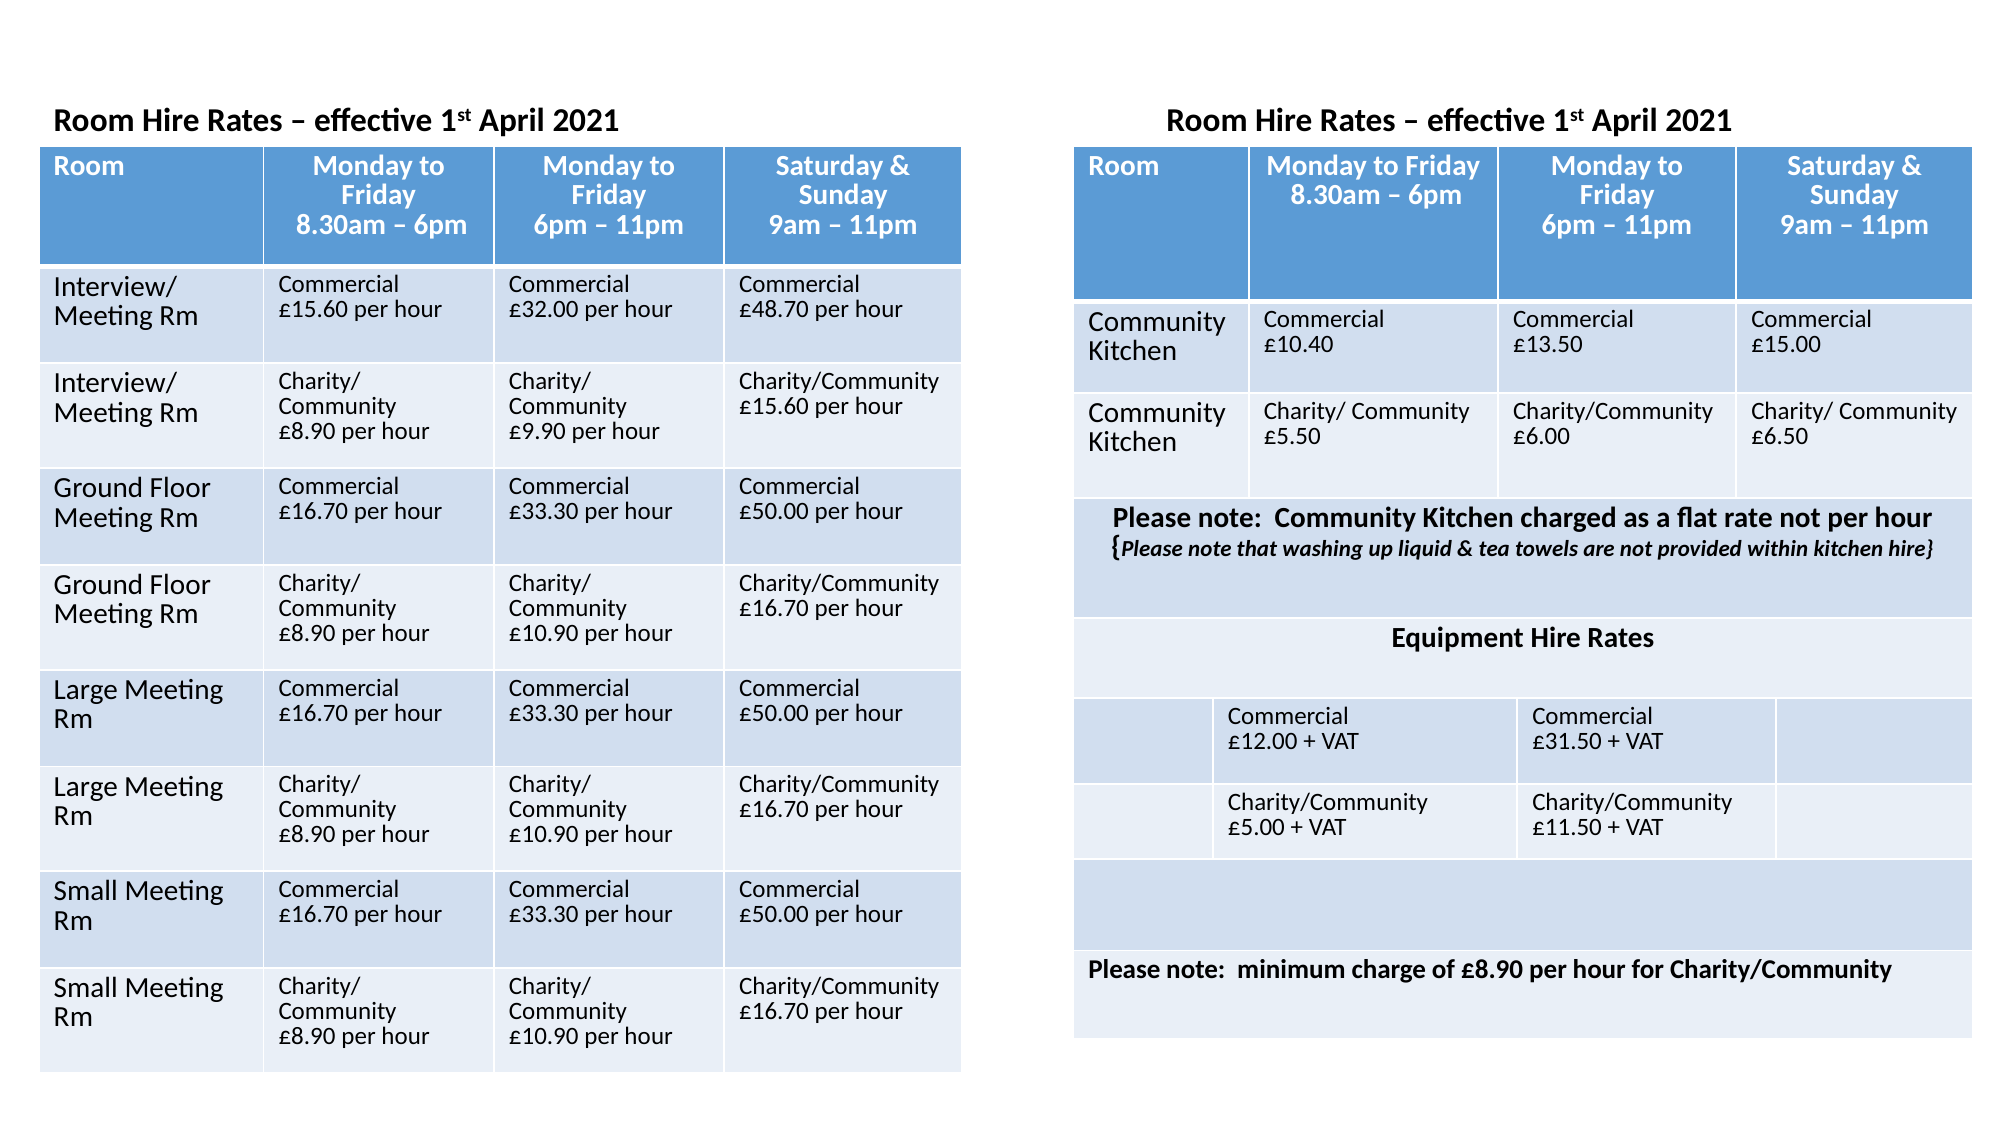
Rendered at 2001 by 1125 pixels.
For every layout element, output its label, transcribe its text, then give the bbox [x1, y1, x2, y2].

table_cell Commercial £16.70 per hour [264, 671, 493, 766]
table_cell [1074, 785, 1212, 858]
table_cell Commercial £50.00 per hour [725, 872, 961, 967]
table_cell Commercial £12.00 + VAT [1214, 699, 1516, 783]
table_cell Ground Floor Meeting Rm [40, 566, 263, 669]
table_cell Charity/Community £8.90 per hour [264, 767, 493, 870]
table_cell Ground Floor Meeting Rm [40, 469, 263, 564]
table_cell Charity/Community £9.90 per hour [495, 364, 723, 467]
table_cell Charity/Community £10.90 per hour [495, 767, 723, 870]
table_cell Charity/Community £5.00 + VAT [1214, 785, 1516, 858]
table_cell Commercial £15.00 [1737, 304, 1972, 392]
table_cell Commercial £10.40 [1250, 304, 1497, 392]
table_cell Equipment Hire Rates [1074, 619, 1972, 697]
table_header Monday to Friday 6pm – 11pm [495, 147, 723, 264]
table_cell Charity/Community £10.90 per hour [495, 566, 723, 669]
table_cell Charity/Community £16.70 per hour [725, 566, 961, 669]
table_cell Commercial £32.00 per hour [495, 269, 723, 362]
table_cell Small Meeting Rm [40, 872, 263, 967]
table_cell Charity/Community £8.90 per hour [264, 969, 493, 1072]
table_cell Interview/ Meeting Rm [40, 269, 263, 362]
table_cell Charity/Community £16.70 per hour [725, 767, 961, 870]
table_cell [1074, 860, 1972, 950]
table_cell Small Meeting Rm [40, 969, 263, 1072]
table_cell Commercial £33.30 per hour [495, 872, 723, 967]
table_cell Charity/Community £10.90 per hour [495, 969, 723, 1072]
table_cell Commercial £33.30 per hour [495, 469, 723, 564]
table_header Monday to Friday 8.30am – 6pm [264, 147, 493, 264]
table_header Monday to Friday 6pm – 11pm [1499, 147, 1735, 299]
table_cell Charity/Community £16.70 per hour [725, 969, 961, 1072]
table_header Saturday & Sunday 9am – 11pm [725, 147, 961, 264]
table_cell Commercial £48.70 per hour [725, 269, 961, 362]
table_cell Community Kitchen [1074, 304, 1248, 392]
table_cell Commercial £15.60 per hour [264, 269, 493, 362]
table_cell Interview/ Meeting Rm [40, 364, 263, 467]
table_cell [1777, 785, 1972, 858]
table_header Room [1074, 147, 1248, 299]
table_cell Charity/Community £6.00 [1499, 394, 1735, 497]
table_cell Commercial £31.50 + VAT [1518, 699, 1775, 783]
table_cell Charity/Community £8.90 per hour [264, 364, 493, 467]
table_cell [1777, 699, 1972, 783]
table_cell Charity/Community £11.50 + VAT [1518, 785, 1775, 858]
table_cell Commercial £33.30 per hour [495, 671, 723, 766]
table_cell Large Meeting Rm [40, 767, 263, 870]
table_cell Large Meeting Rm [40, 671, 263, 766]
table_cell Please note: minimum charge of £8.90 per hour for Charity/Community [1074, 951, 1972, 1038]
table_cell Charity/Community £15.60 per hour [725, 364, 961, 467]
table_cell Please note: Community Kitchen charged as a flat rate not per hour {Please note that washing up liquid & tea towels are not provided within kitchen hire} [1074, 499, 1972, 617]
table_cell Commercial £16.70 per hour [264, 469, 493, 564]
table_header Monday to Friday 8.30am – 6pm [1250, 147, 1497, 299]
table_header Room [40, 147, 263, 264]
text_box Room Hire Rates – effective 1st April 2021 [1151, 90, 1905, 145]
table_cell Commercial £16.70 per hour [264, 872, 493, 967]
table_cell Charity/ Community £5.50 [1250, 394, 1497, 497]
table_header Saturday & Sunday 9am – 11pm [1737, 147, 1972, 299]
table_cell Commercial £50.00 per hour [725, 469, 961, 564]
table_cell [1074, 699, 1212, 783]
table_cell Commercial £13.50 [1499, 304, 1735, 392]
table_cell Charity/ Community £6.50 [1737, 394, 1972, 497]
table_cell Community Kitchen [1074, 394, 1248, 497]
text_box Room Hire Rates – effective 1st April 2021 [38, 90, 792, 145]
table_cell Charity/Community £8.90 per hour [264, 566, 493, 669]
table_cell Commercial £50.00 per hour [725, 671, 961, 766]
